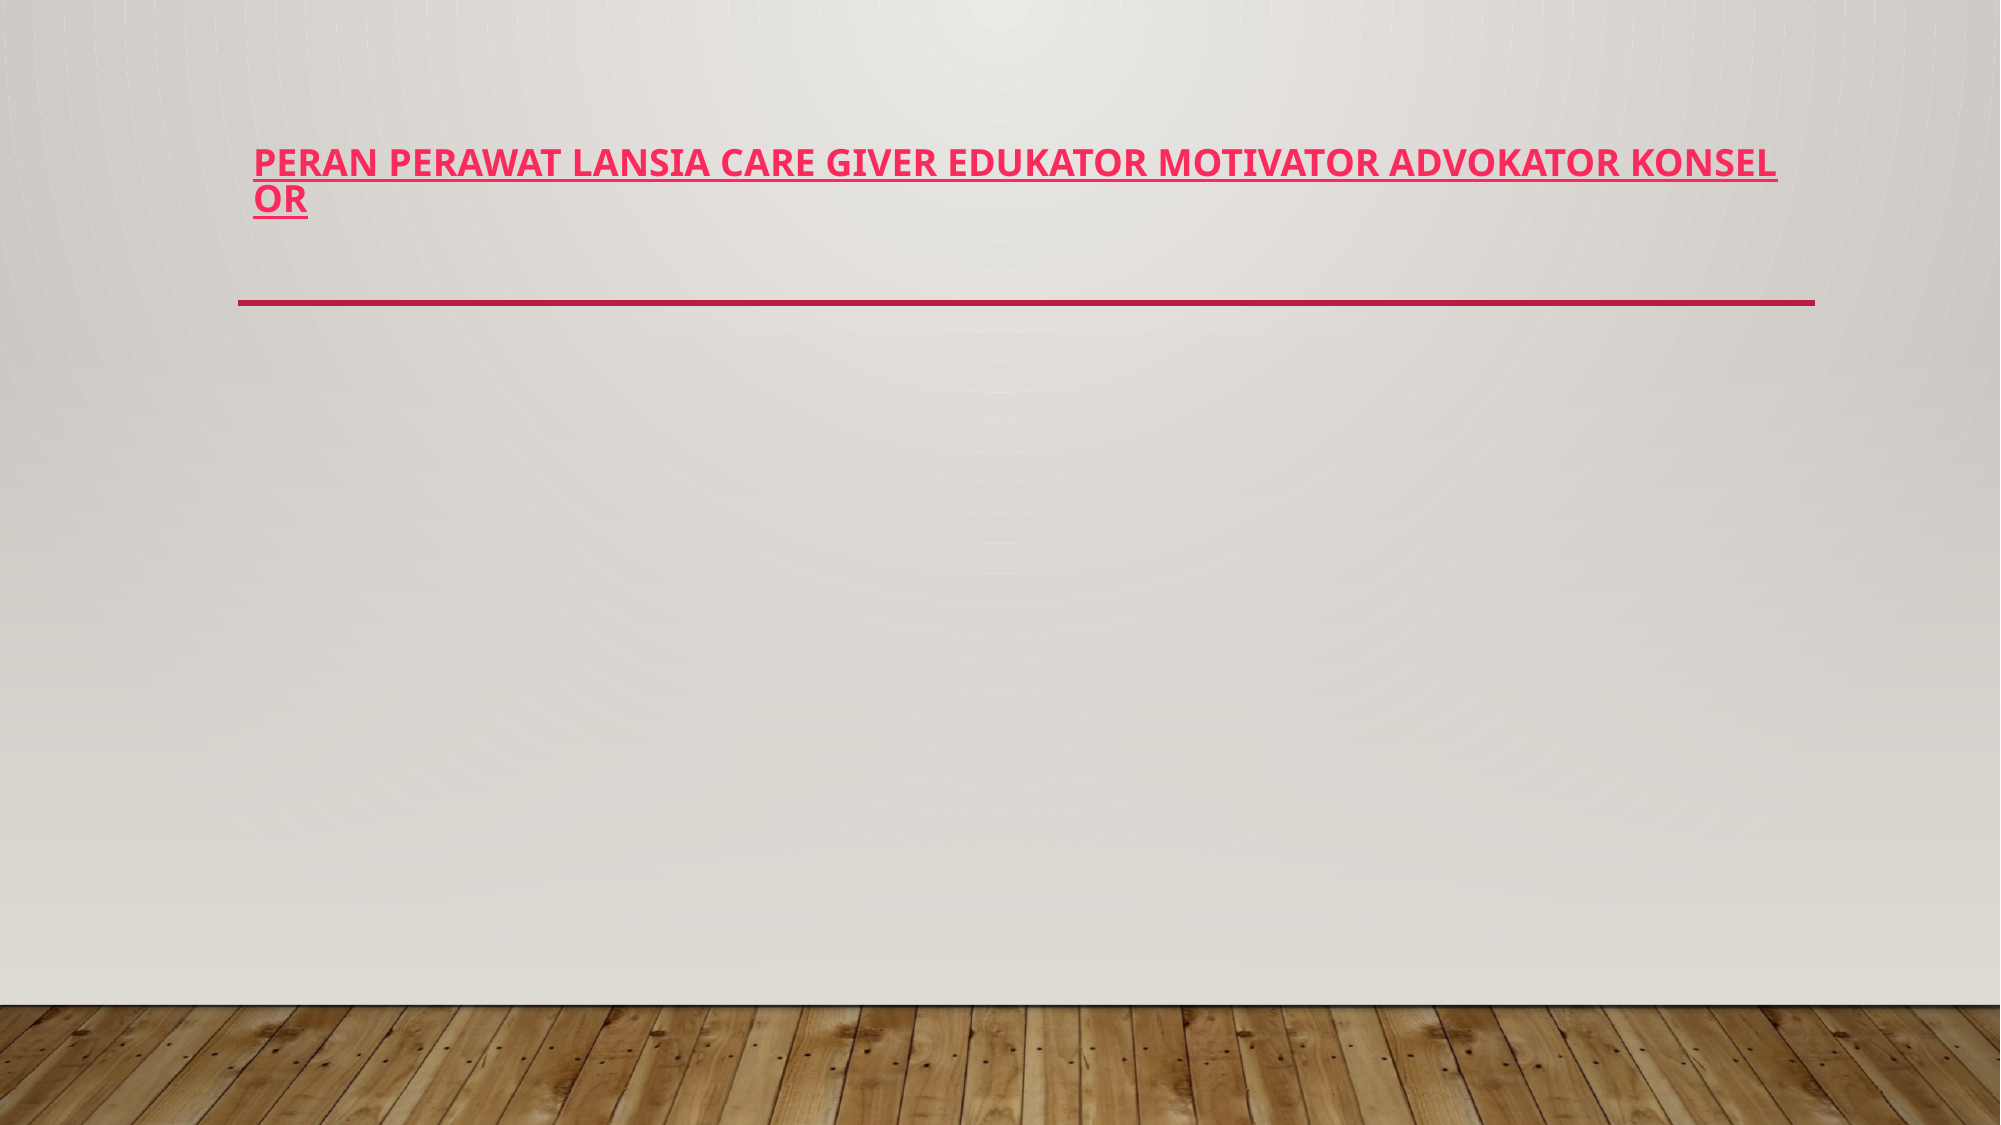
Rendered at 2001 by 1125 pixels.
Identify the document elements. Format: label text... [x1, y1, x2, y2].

title PERAN PERAWAT LANSIA CARE GIVER EDUKATOR MOTIVATOR ADVOKATOR KONSELOR [238, 131, 1814, 305]
picture [0, 1005, 2000, 1125]
